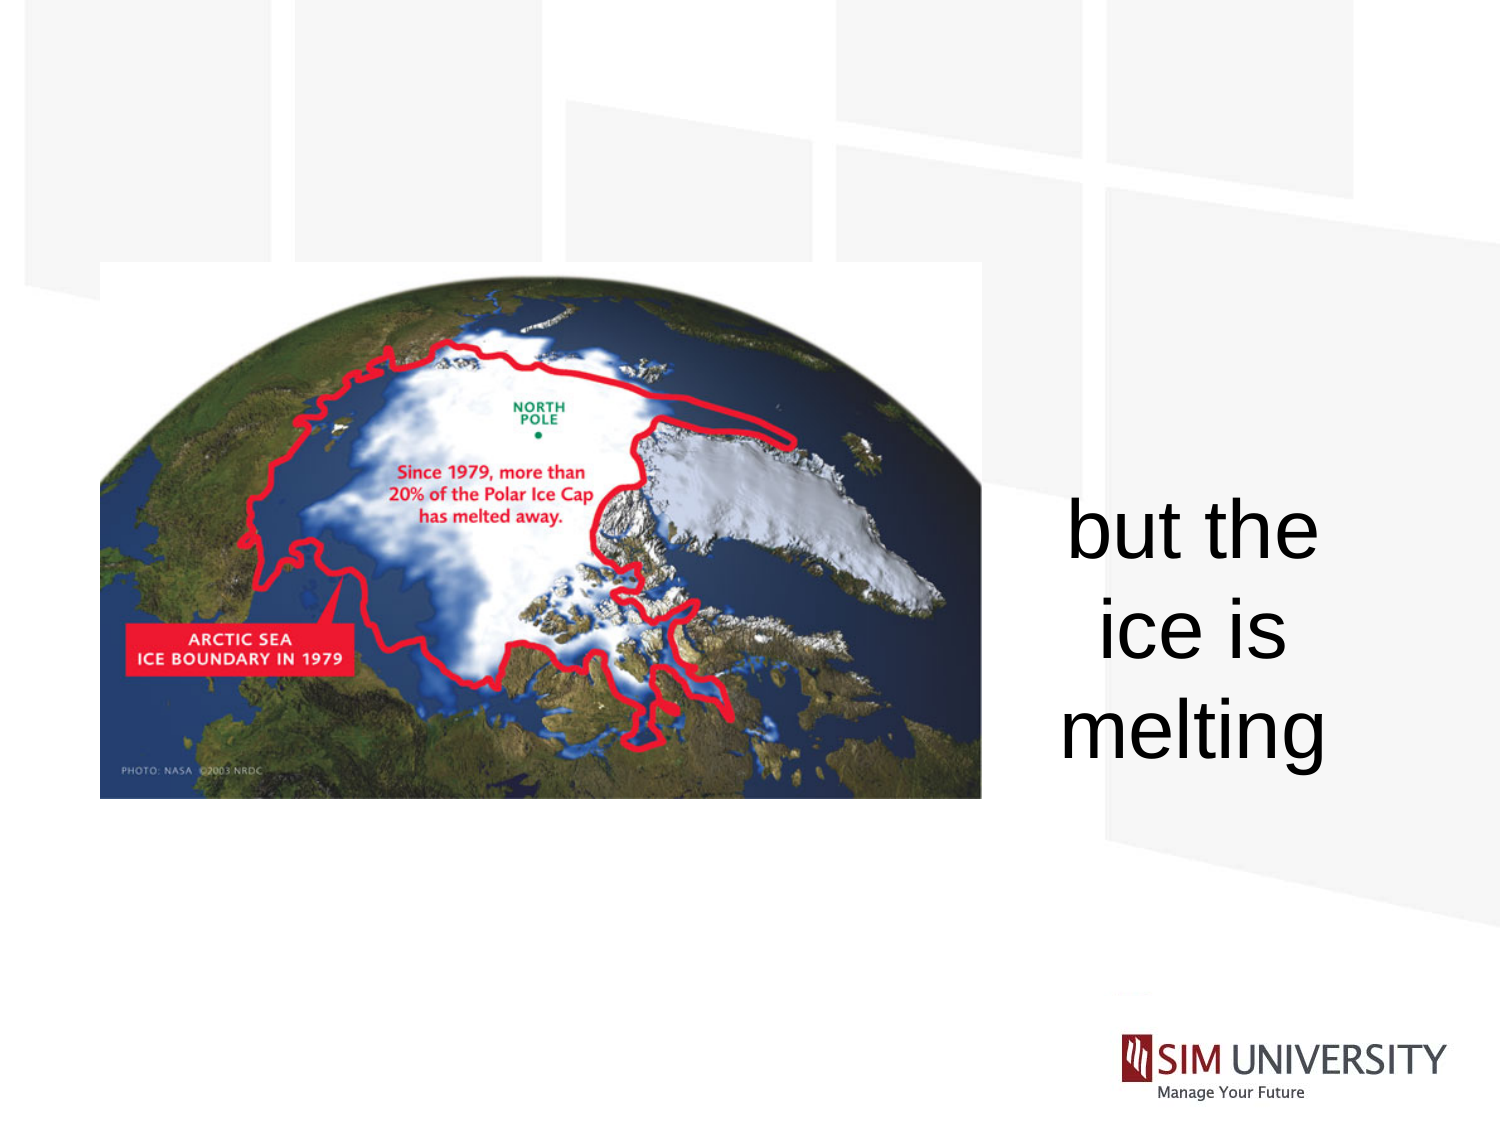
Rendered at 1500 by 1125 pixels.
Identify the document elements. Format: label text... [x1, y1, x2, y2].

text_box but the ice is melting [1016, 468, 1371, 783]
picture [0, 0, 1500, 1125]
